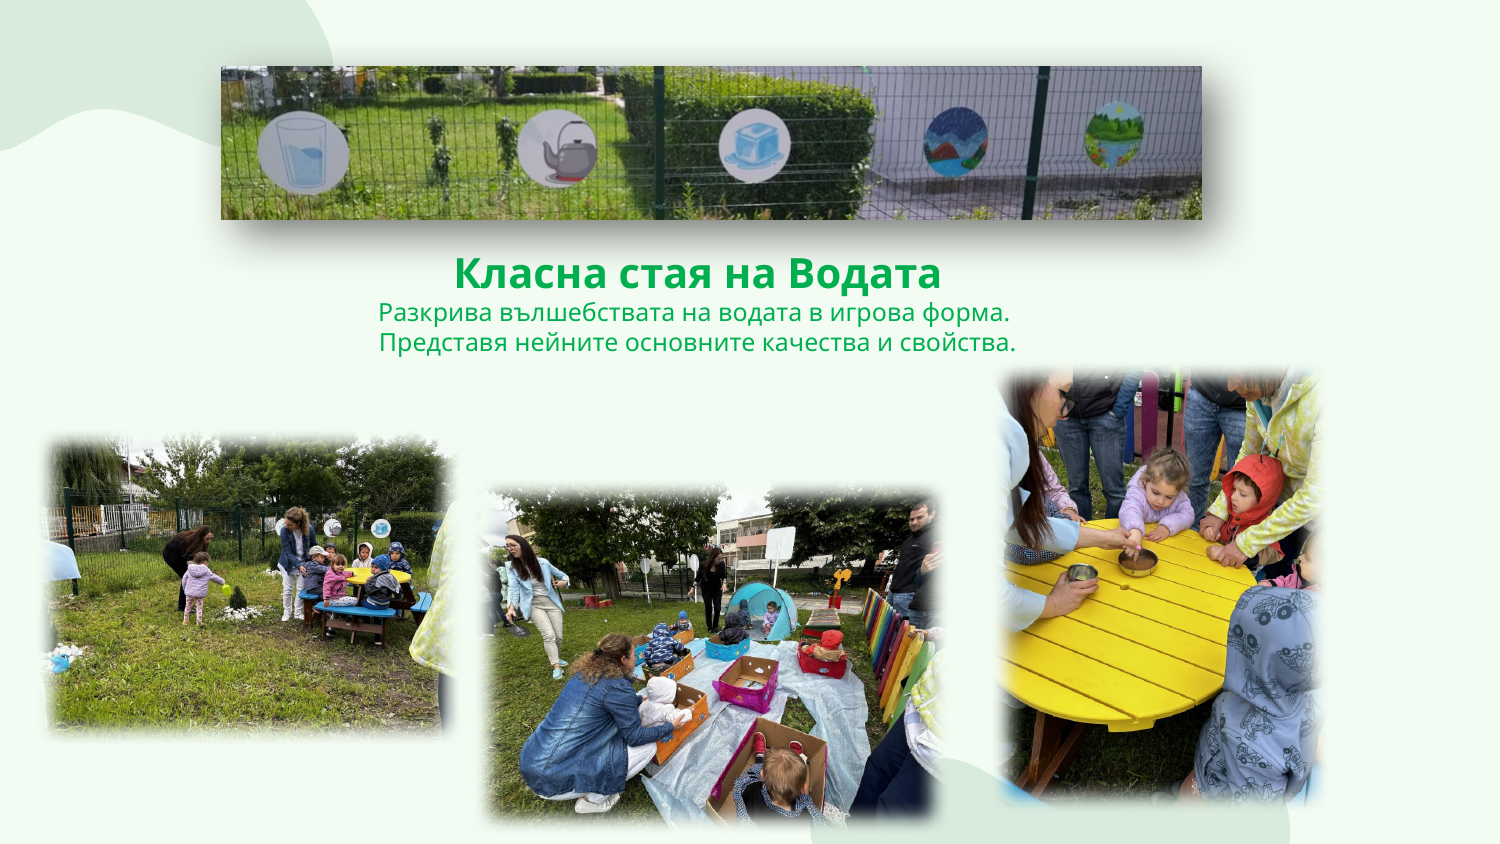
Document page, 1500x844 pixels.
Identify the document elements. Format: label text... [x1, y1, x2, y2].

title Класна стая на Водата Разкрива вълшебствата на водата в игрова форма. Представя нейните основните качества и свойства. [66, 232, 1330, 372]
picture [990, 360, 1331, 814]
picture [473, 477, 950, 835]
picture [35, 427, 462, 747]
picture [221, 66, 1202, 221]
